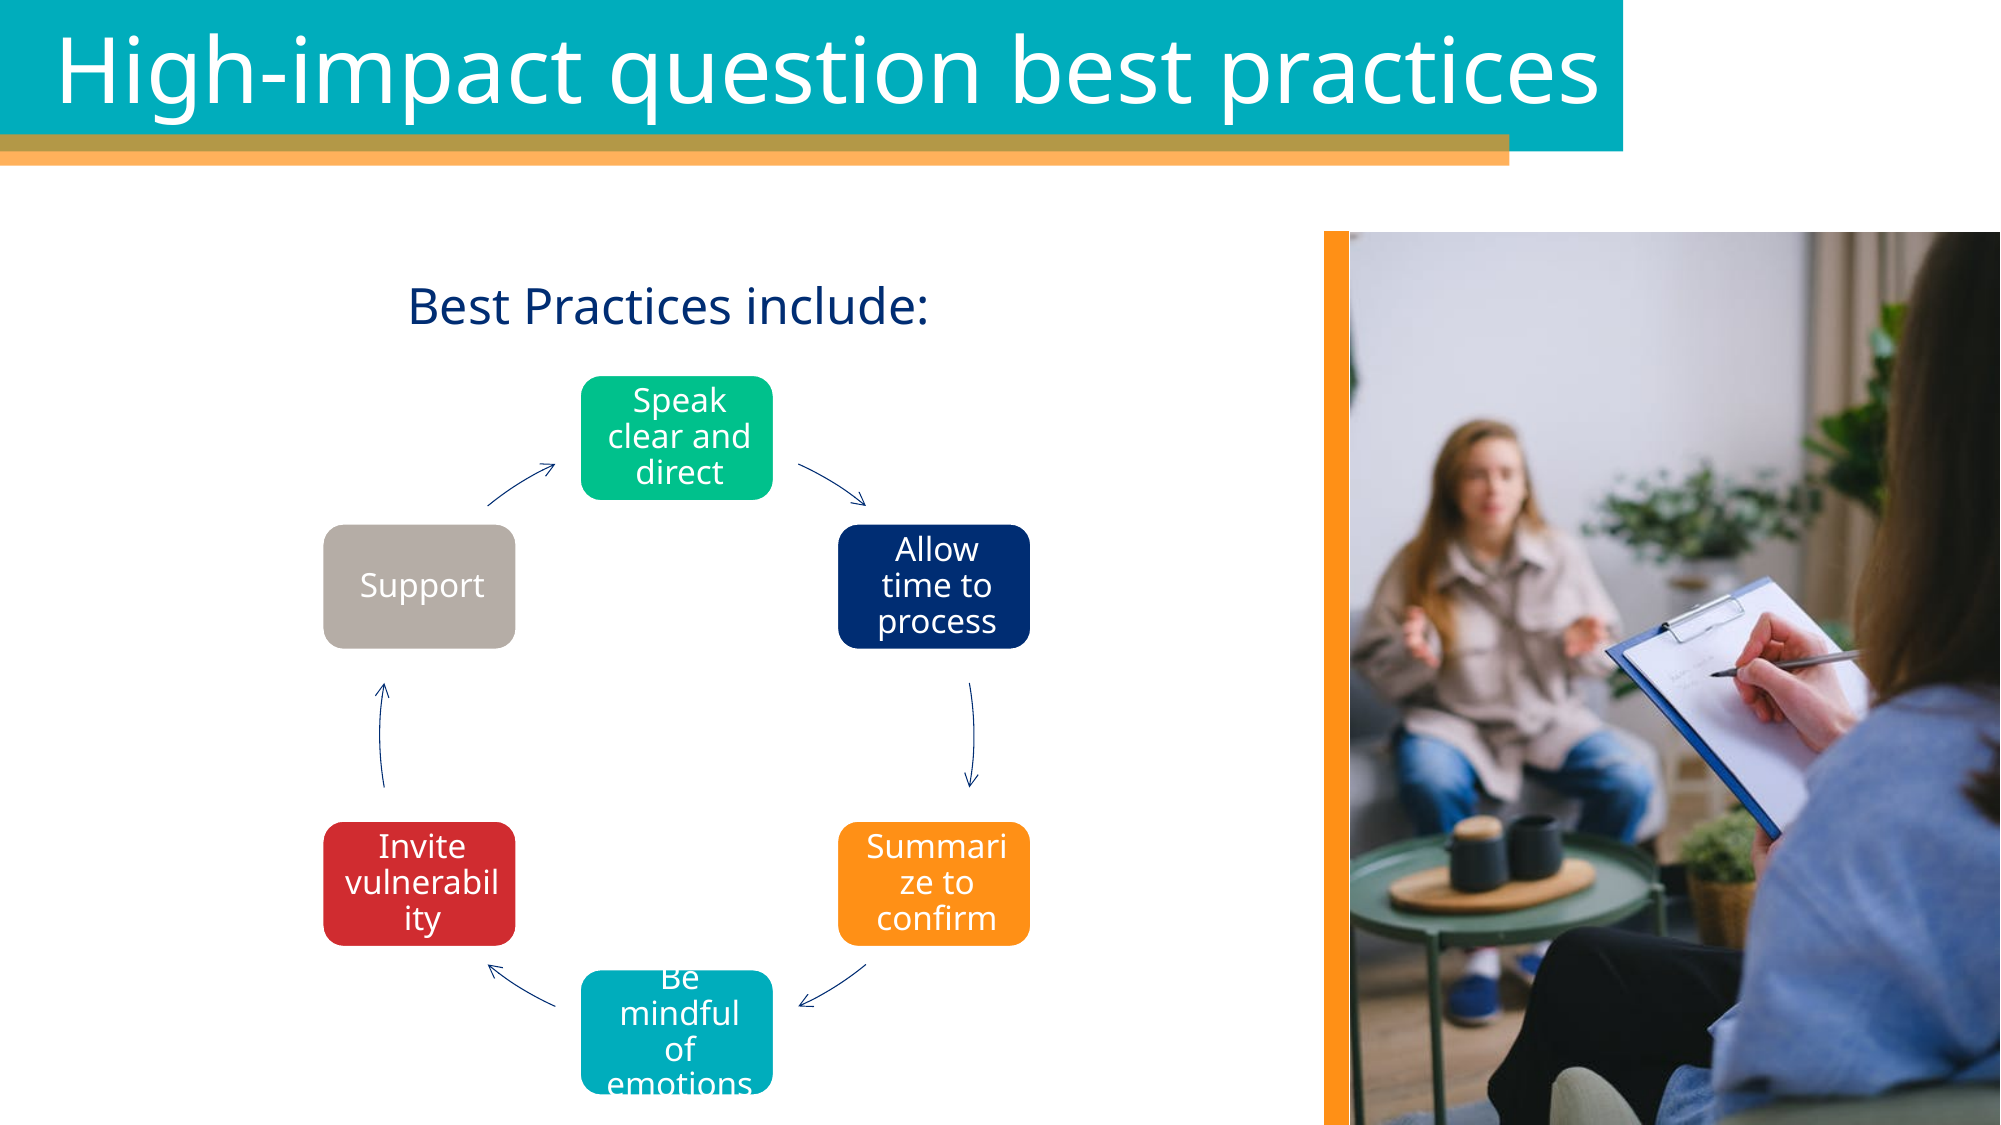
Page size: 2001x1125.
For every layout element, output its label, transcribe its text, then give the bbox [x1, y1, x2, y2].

text_box [0, 0, 1624, 153]
text_box High-impact question best practices [40, 4, 1960, 130]
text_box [104, 374, 1249, 1096]
text_box [0, 133, 1510, 167]
text_box [1324, 231, 1349, 1125]
picture [1349, 232, 2000, 1125]
text_box Best Practices include: [155, 267, 1183, 343]
